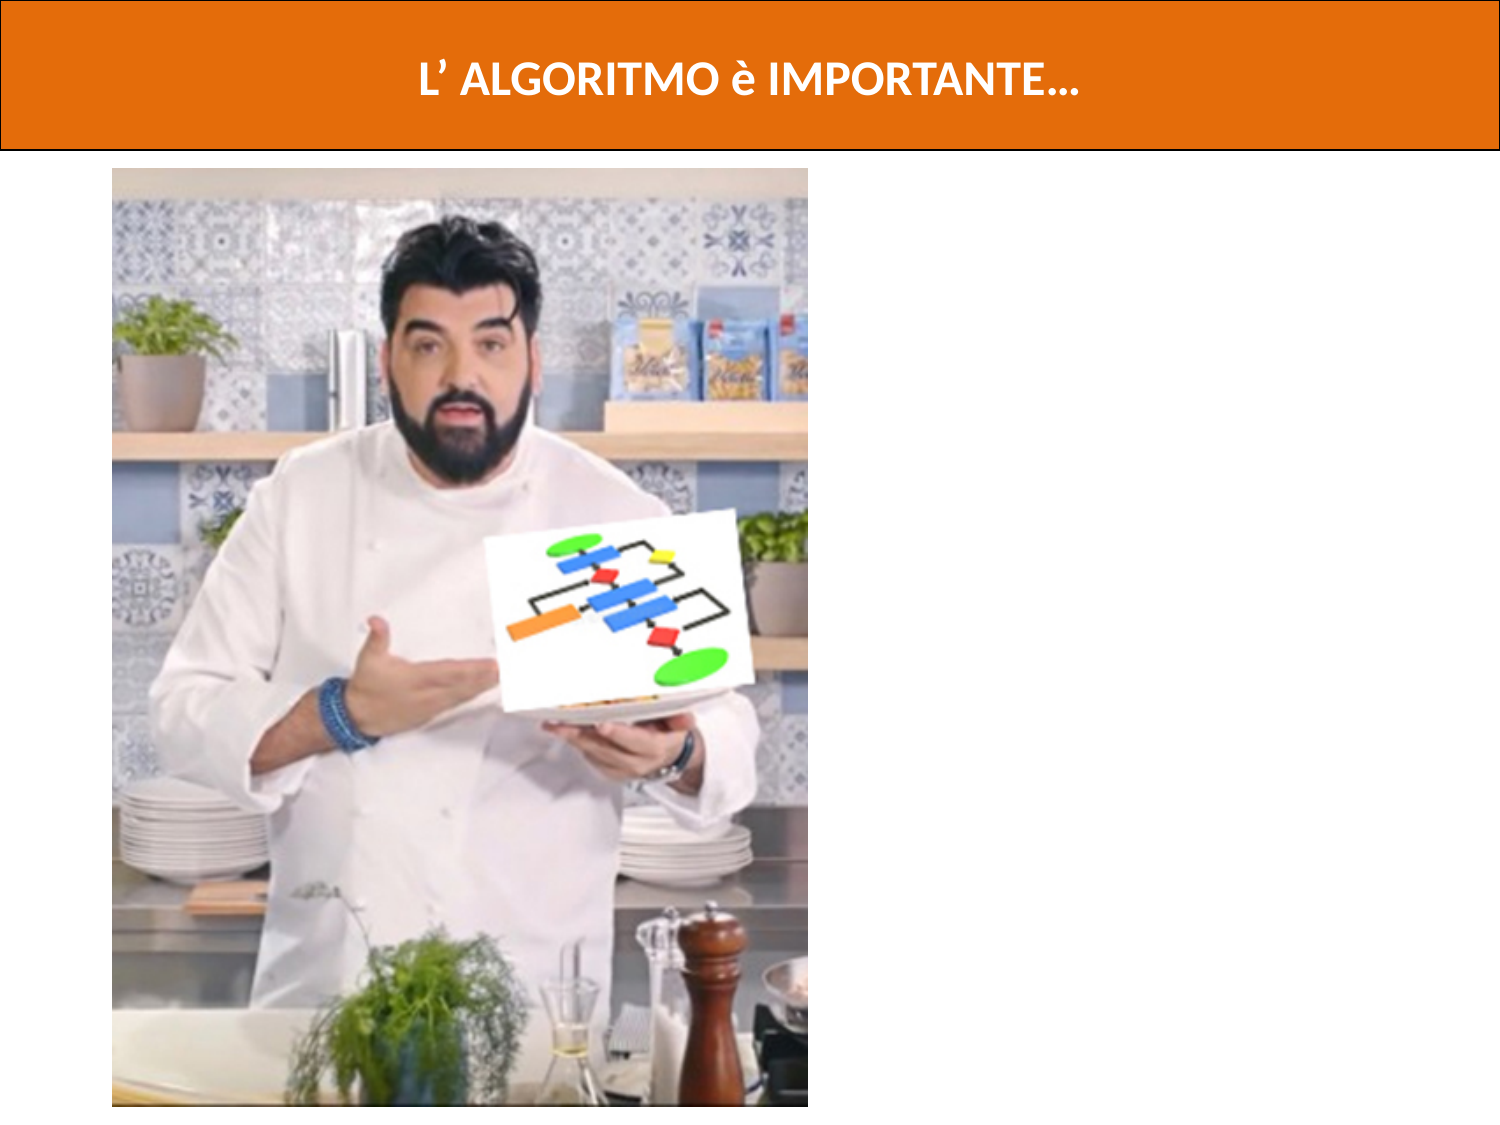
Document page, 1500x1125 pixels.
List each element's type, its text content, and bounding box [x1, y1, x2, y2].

picture [112, 168, 808, 1107]
text_box L’ ALGORITMO è IMPORTANTE… [0, 0, 1500, 150]
